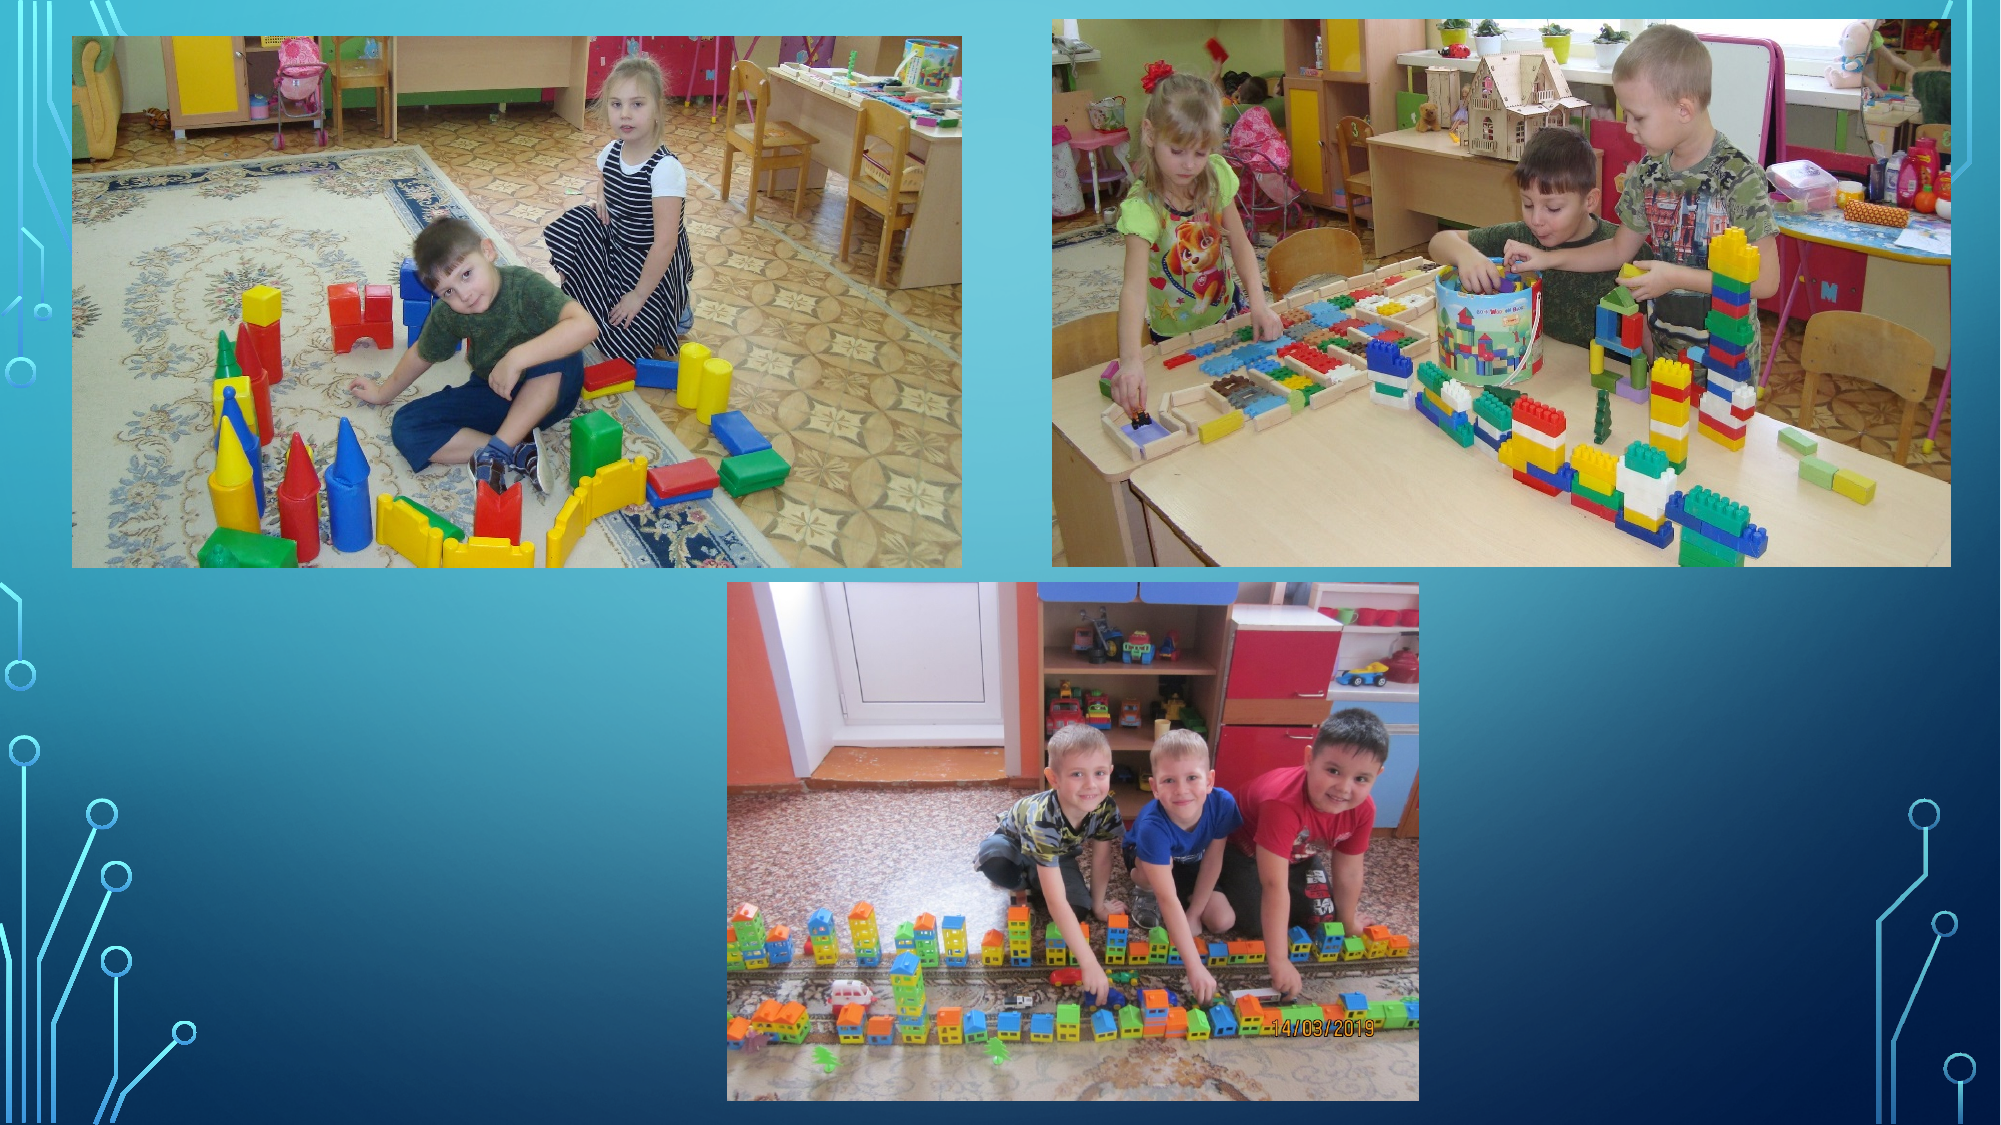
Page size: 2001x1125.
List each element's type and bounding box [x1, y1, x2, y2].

list [1052, 19, 1951, 568]
picture [72, 36, 962, 568]
picture [726, 582, 1419, 1102]
